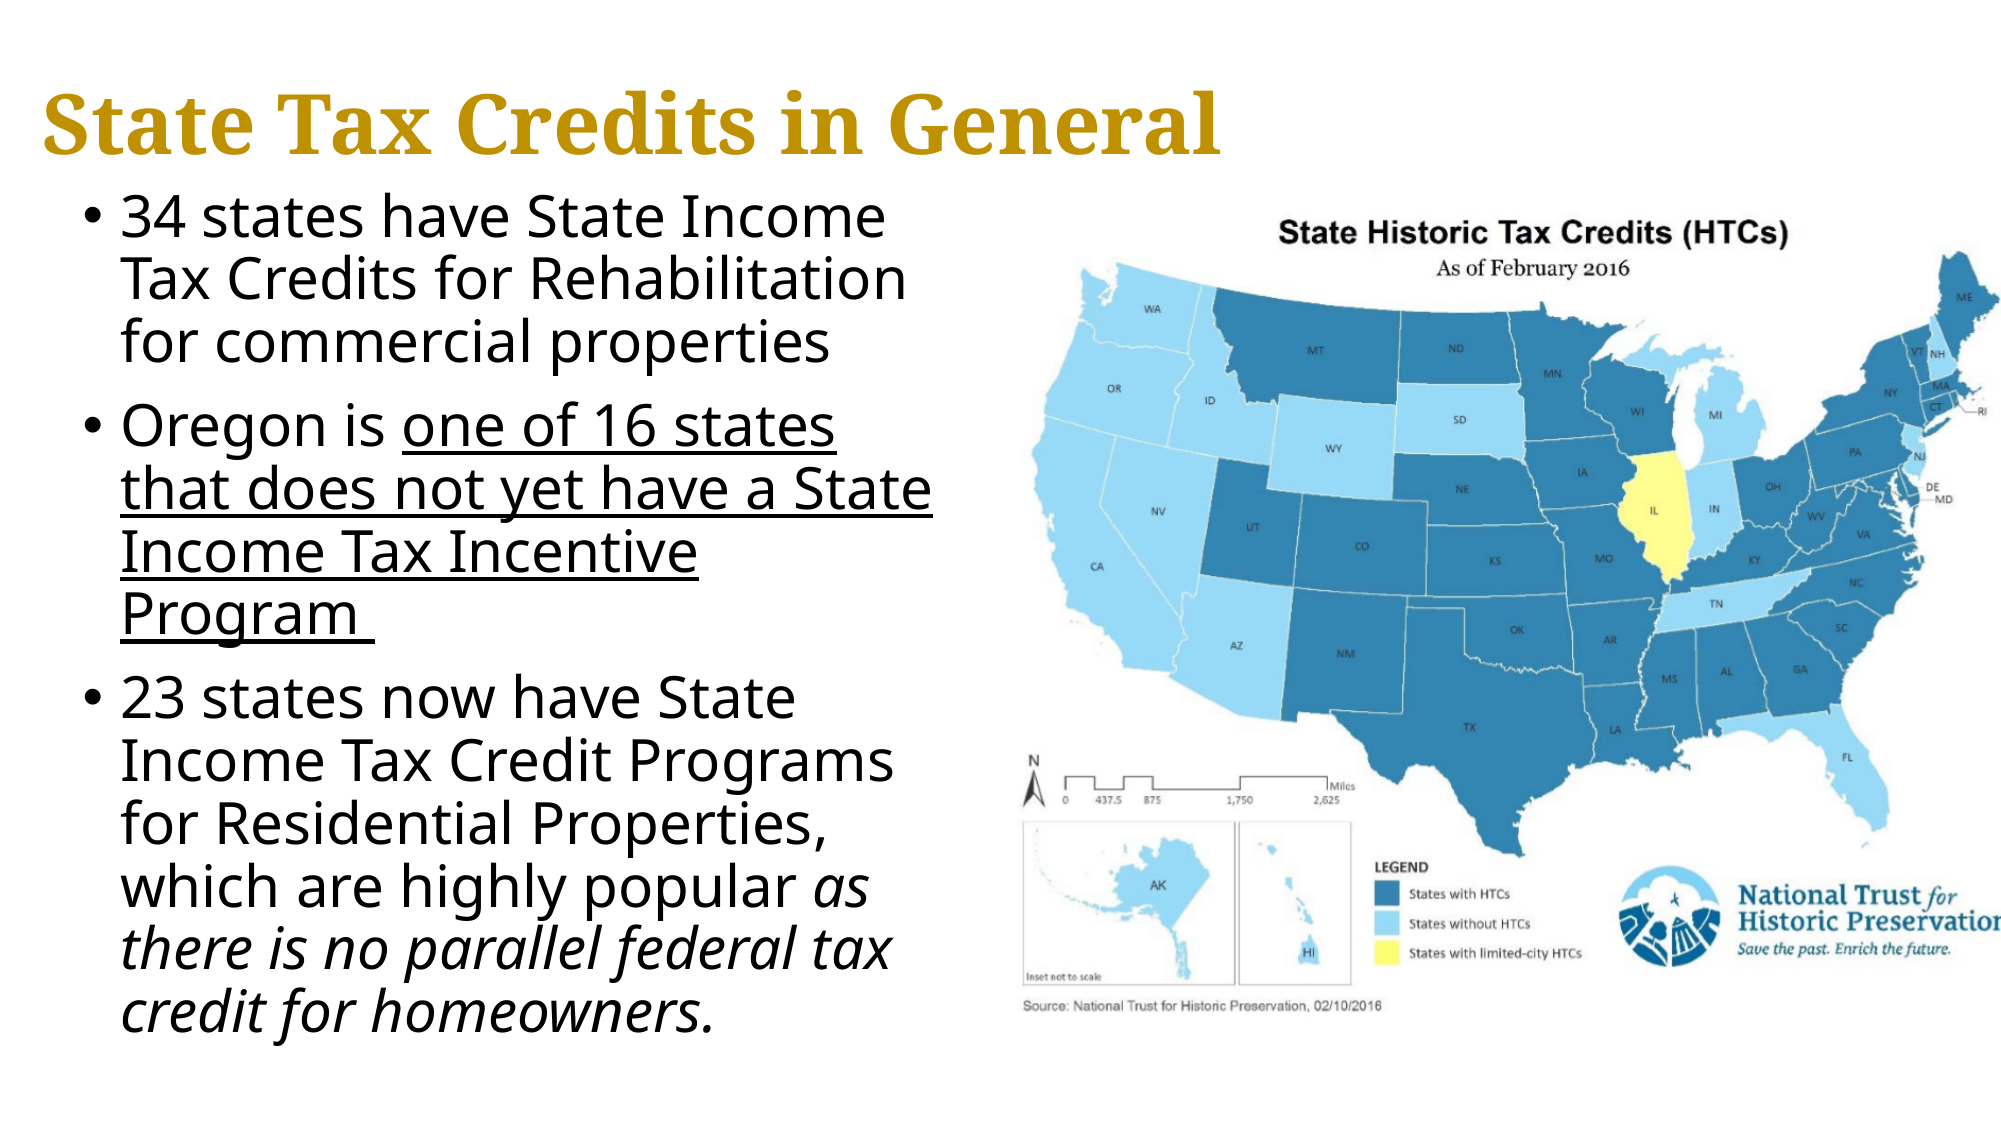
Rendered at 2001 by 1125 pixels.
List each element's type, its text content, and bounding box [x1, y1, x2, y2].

list 34 states have State Income Tax Credits for Rehabilitation for commercial properties Oregon is one of 16 states that does not yet have a State Income Tax Incentive Program 23 states now have State Income Tax Credit Programs for Residential Properties, which are highly popular as there is no parallel federal tax credit for homeowners. [67, 179, 968, 1125]
picture [1007, 179, 2001, 1053]
title State Tax Credits in General [27, 22, 1753, 233]
